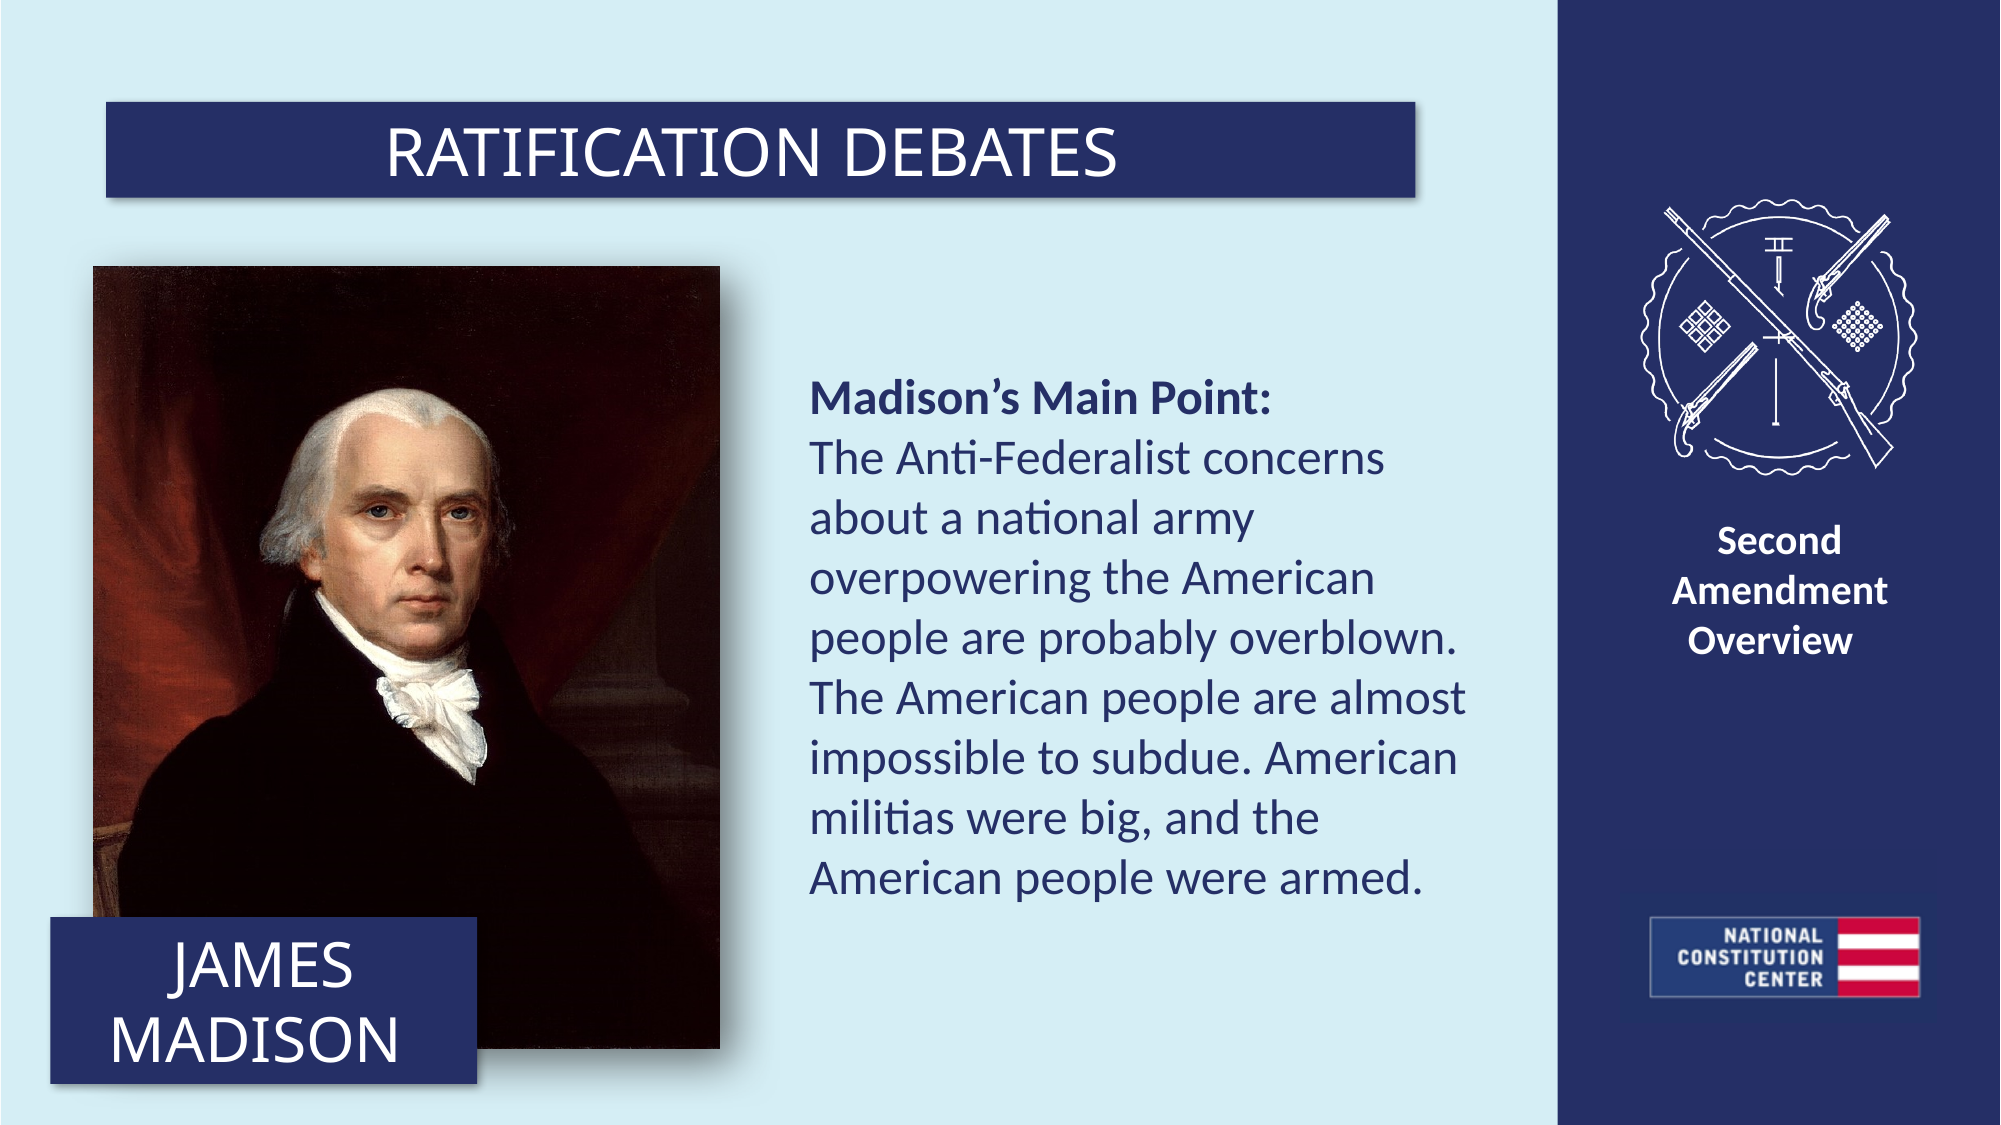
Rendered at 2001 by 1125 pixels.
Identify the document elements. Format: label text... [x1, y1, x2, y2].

text_box JAMES MADISON [50, 917, 478, 1084]
text_box RATIFICATION DEBATES [106, 101, 1416, 198]
text_box Madison’s Main Point: The Anti-Federalist concerns about a national army overpowering the American people are probably overblown. The American people are almost impossible to subdue. American militias were big, and the American people were armed. [794, 356, 1511, 918]
picture [1626, 184, 1931, 490]
picture [1620, 849, 1937, 1023]
picture [0, 0, 1557, 1125]
